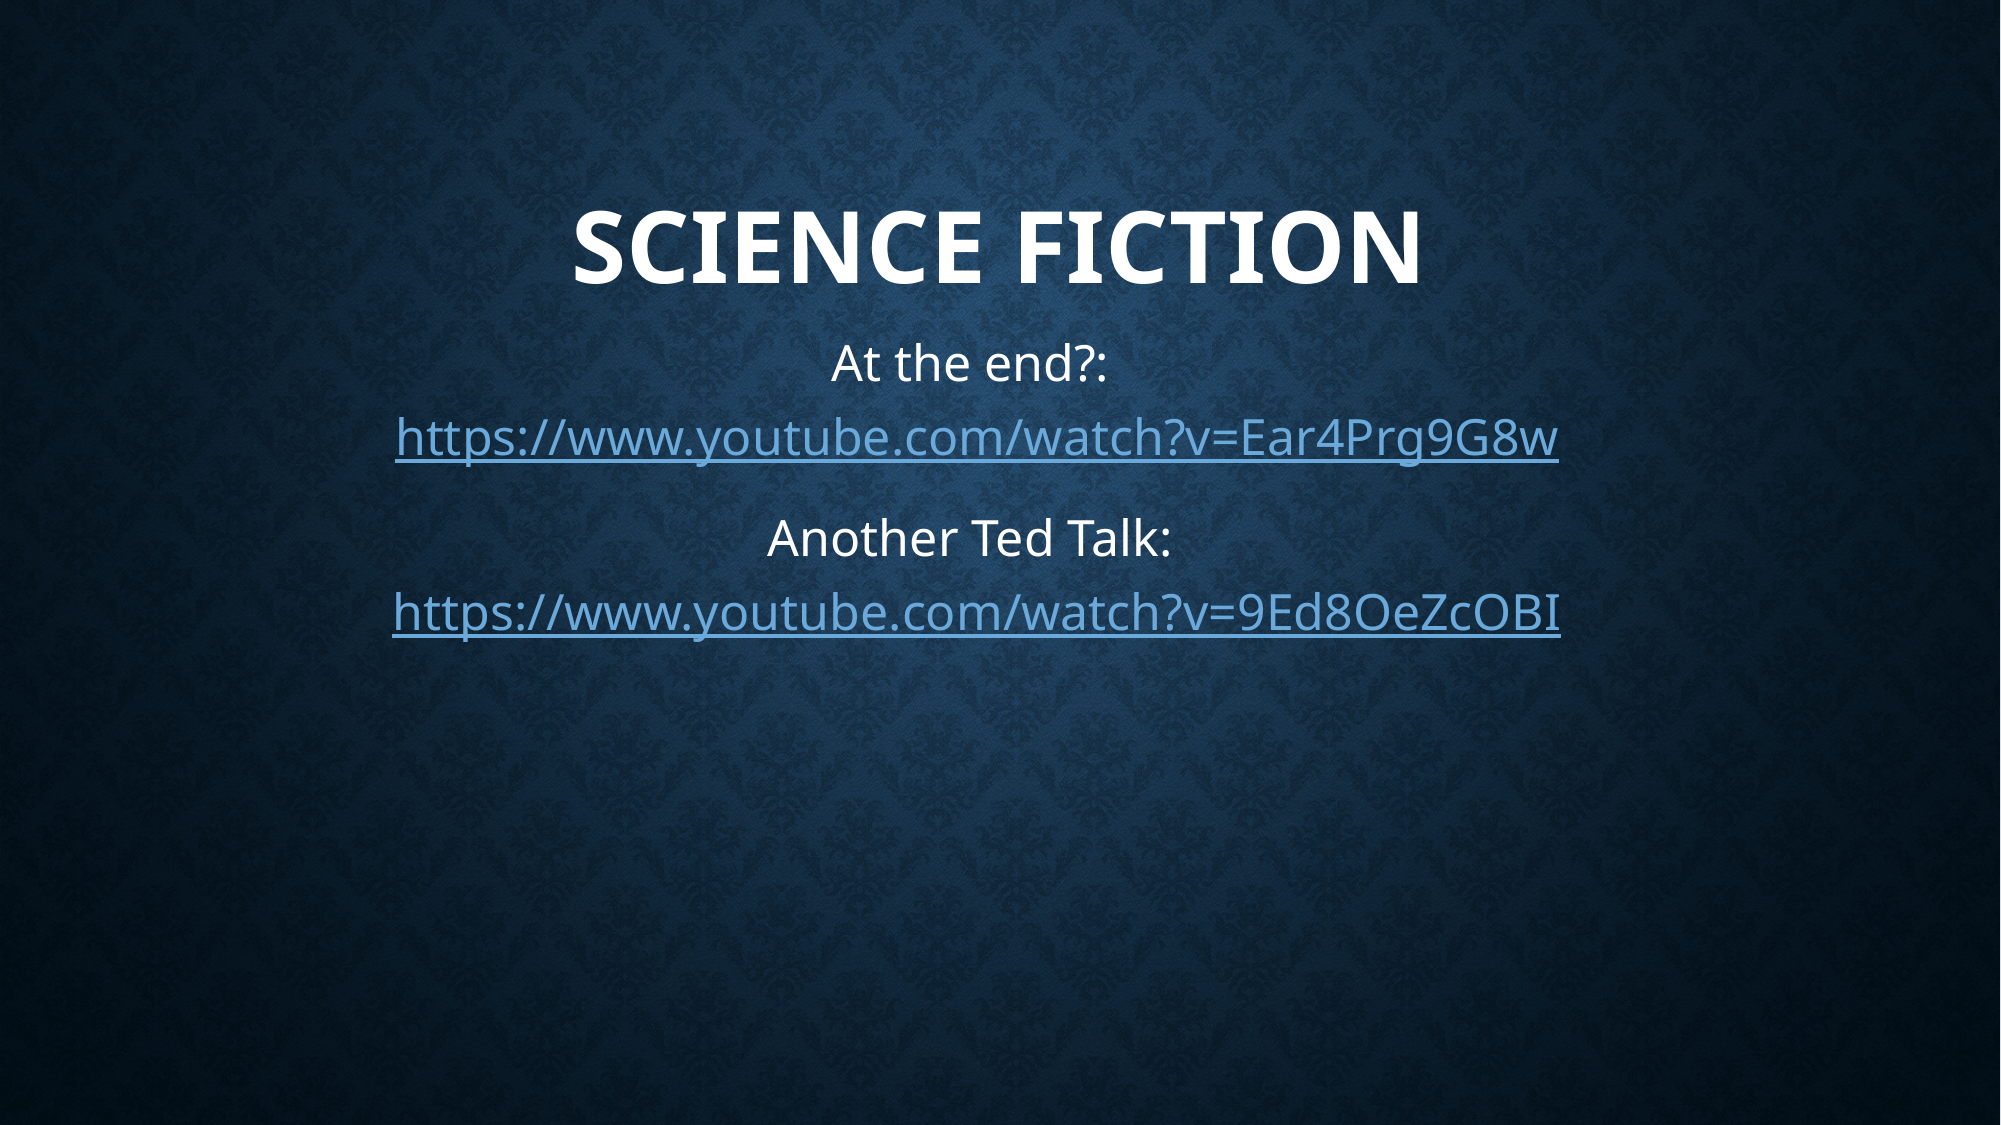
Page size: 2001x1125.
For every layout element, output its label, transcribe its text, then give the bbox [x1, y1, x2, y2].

title Science Fiction [261, 184, 1739, 313]
subtitle At the end?: https://www.youtube.com/watch?v=Ear4Prg9G8w Another Ted Talk: https://www.youtube.com/watch?v=9Ed8OeZcOBI [238, 312, 1716, 1086]
